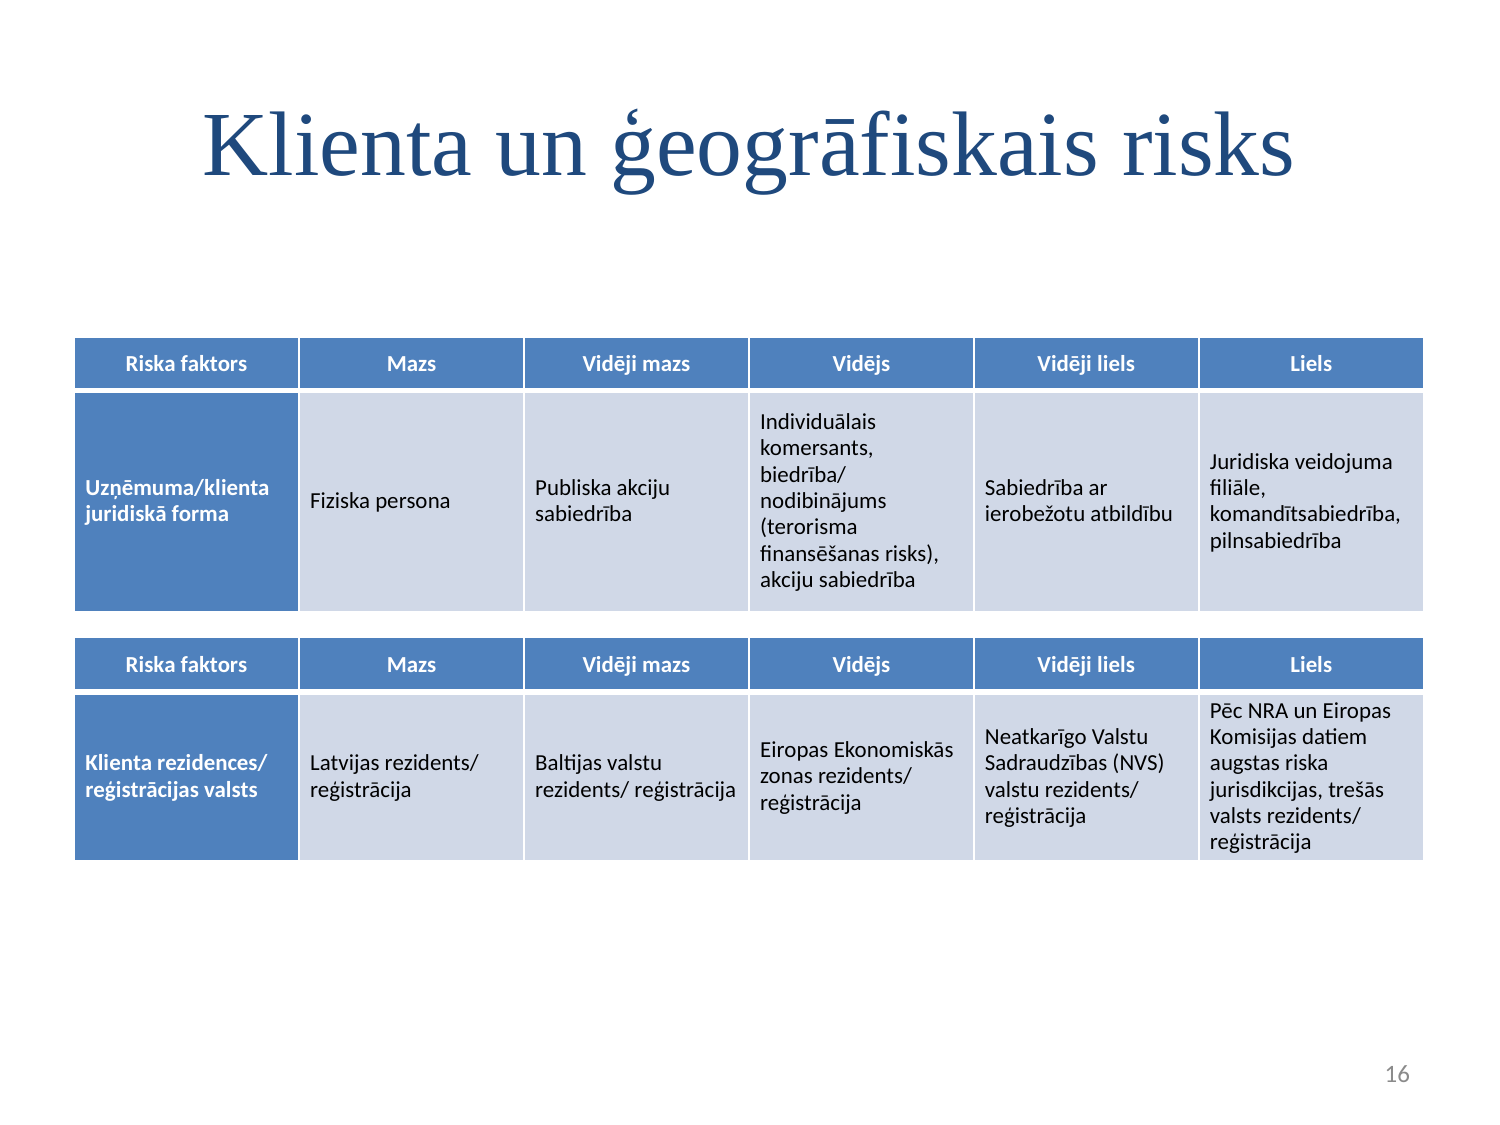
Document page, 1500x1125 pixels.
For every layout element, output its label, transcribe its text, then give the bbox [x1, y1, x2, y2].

table_cell Baltijas valstu rezidents/ reģistrācija [525, 695, 748, 860]
slide_number 16 [1074, 1042, 1425, 1103]
table_header Mazs [300, 638, 523, 689]
table_header Liels [1200, 338, 1423, 388]
table_cell Pēc NRA un Eiropas Komisijas datiem augstas riska jurisdikcijas, trešās valsts rezidents/ reģistrācija [1200, 695, 1423, 860]
table_header Riska faktors [75, 638, 298, 689]
table_cell Sabiedrība ar ierobežotu atbildību [975, 393, 1198, 611]
table_cell Neatkarīgo Valstu Sadraudzības (NVS) valstu rezidents/ reģistrācija [975, 695, 1198, 860]
table_header Vidēji liels [975, 638, 1198, 689]
table_header Vidēji mazs [525, 338, 748, 388]
table_cell Eiropas Ekonomiskās zonas rezidents/ reģistrācija [750, 695, 973, 860]
table_header Mazs [300, 338, 523, 388]
table_header Vidēji mazs [525, 638, 748, 689]
title Klienta un ģeogrāfiskais risks [75, 45, 1425, 233]
table_cell Publiska akciju sabiedrība [525, 393, 748, 611]
table_cell Individuālais komersants, biedrība/ nodibinājums (terorisma finansēšanas risks), akciju sabiedrība [750, 393, 973, 611]
table_cell Fiziska persona [300, 393, 523, 611]
table_header Vidēji liels [975, 338, 1198, 388]
table_header Riska faktors [75, 338, 298, 388]
table_header Vidējs [750, 638, 973, 689]
table_cell Juridiska veidojuma filiāle, komandītsabiedrība, pilnsabiedrība [1200, 393, 1423, 611]
table_cell Uzņēmuma/klienta juridiskā forma [75, 393, 298, 611]
table_header Liels [1200, 638, 1423, 689]
table_cell Klienta rezidences/ reģistrācijas valsts [75, 695, 298, 860]
table_cell Latvijas rezidents/ reģistrācija [300, 695, 523, 860]
table_header Vidējs [750, 338, 973, 388]
